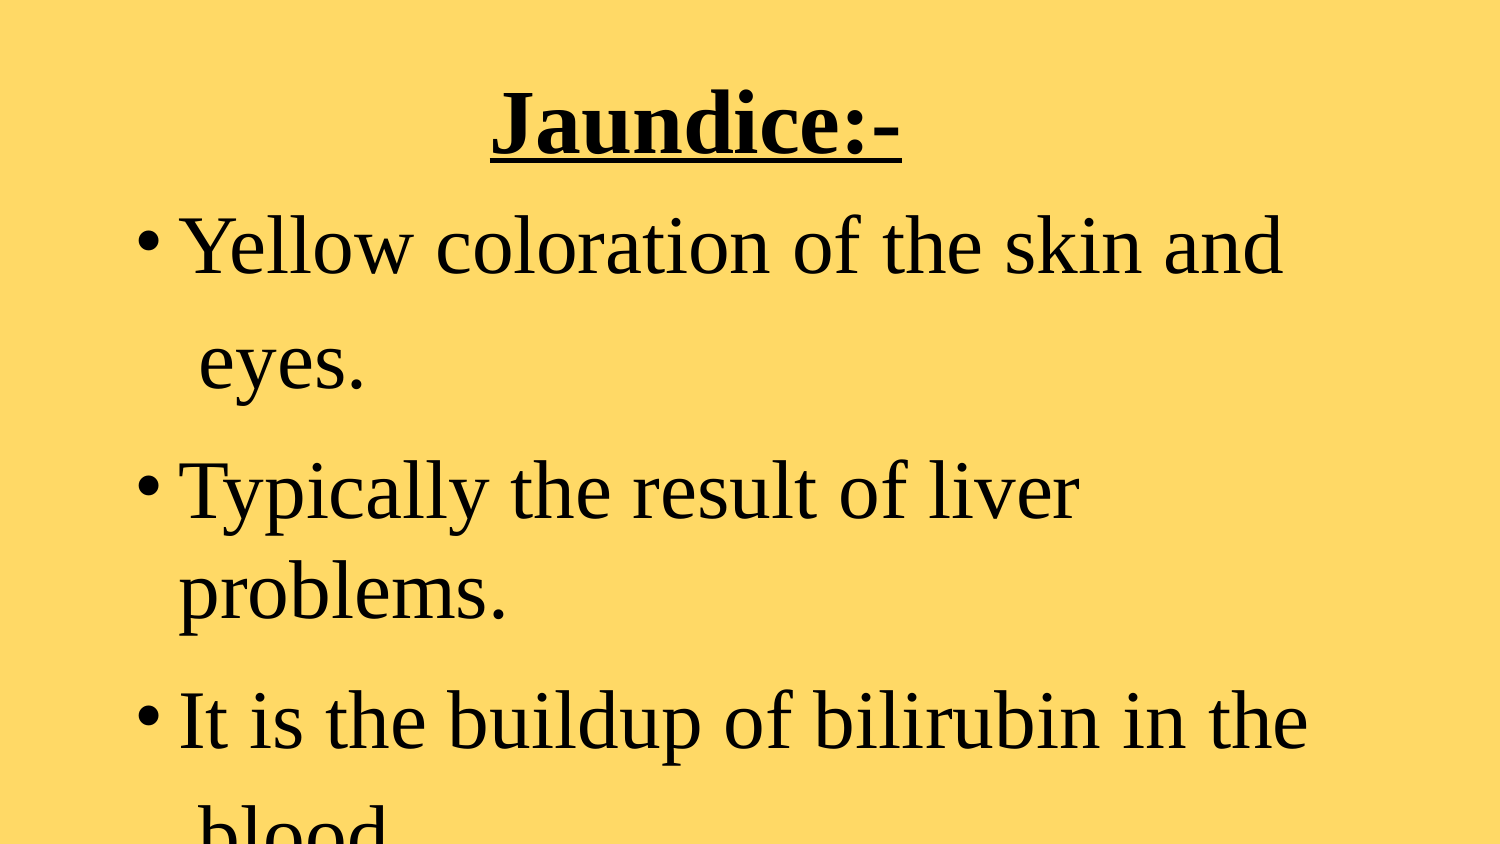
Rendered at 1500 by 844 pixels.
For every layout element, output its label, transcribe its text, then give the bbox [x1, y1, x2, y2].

title Jaundice:- [487, 44, 921, 173]
text_box Yellow coloration of the skin and eyes. Typically the result of liver problems. It is the buildup of bilirubin in the blood. [132, 173, 1454, 844]
